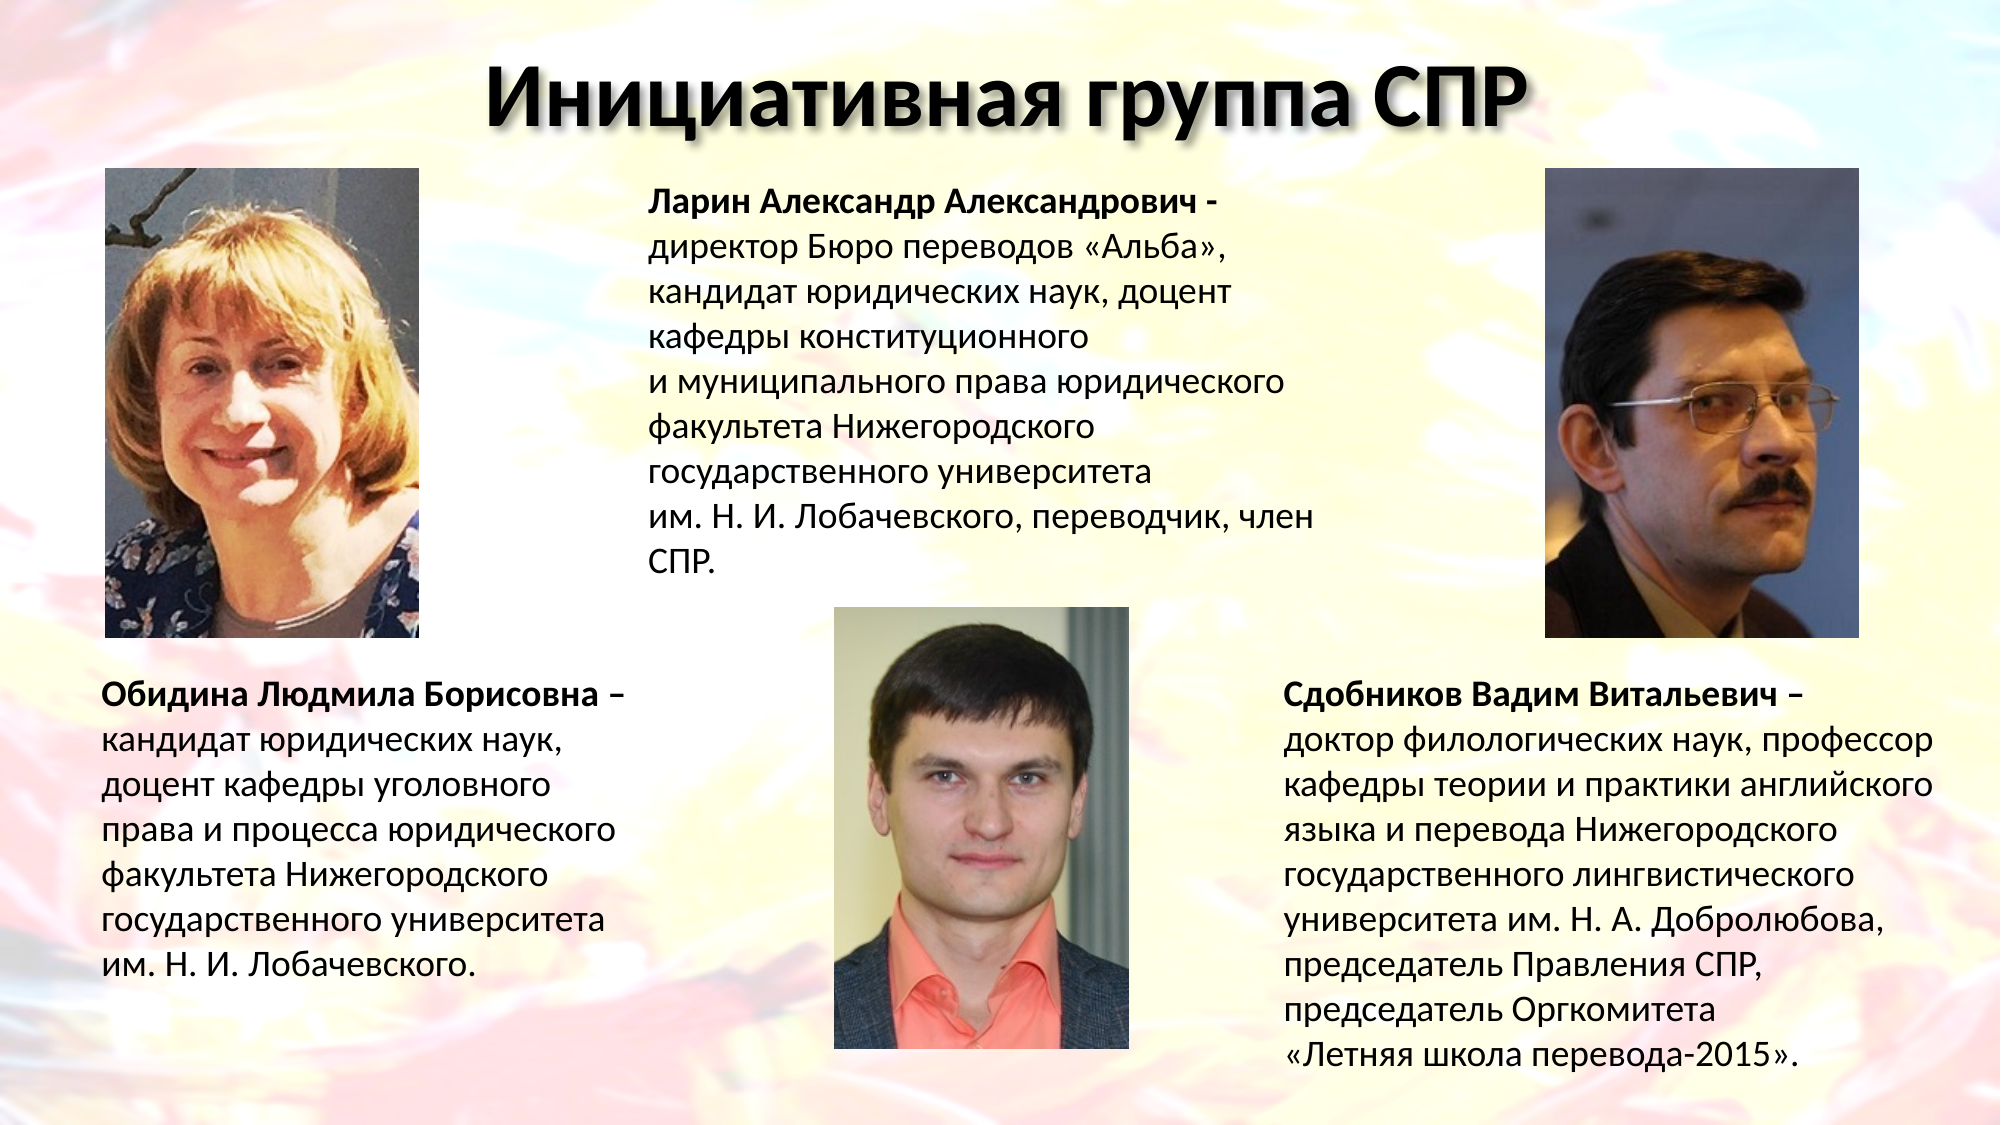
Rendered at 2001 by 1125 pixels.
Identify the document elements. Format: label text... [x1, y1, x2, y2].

picture [105, 168, 419, 638]
text_box Сдобников Вадим Витальевич – доктор филологических наук, профессор кафедры теории и практики английского языка и перевода Нижегородского государственного лингвистического университета им. Н. А. Добролюбова, председатель Правления СПР, председатель Оргкомитета «Летняя школа перевода-2015». [1268, 661, 1963, 1082]
title Инициативная группа СПР [14, 39, 2000, 257]
text_box Ларин Александр Александрович - директор Бюро переводов «Альба», кандидат юридических наук, доцент кафедры конституционного и муниципального права юридического факультета Нижегородского государственного университета им. Н. И. Лобачевского, переводчик, член СПР. [633, 168, 1331, 589]
picture [834, 607, 1129, 1049]
text_box Обидина Людмила Борисовна – кандидат юридических наук, доцент кафедры уголовного права и процесса юридического факультета Нижегородского государственного университета им. Н. И. Лобачевского. [86, 661, 652, 992]
picture [1545, 168, 1859, 638]
